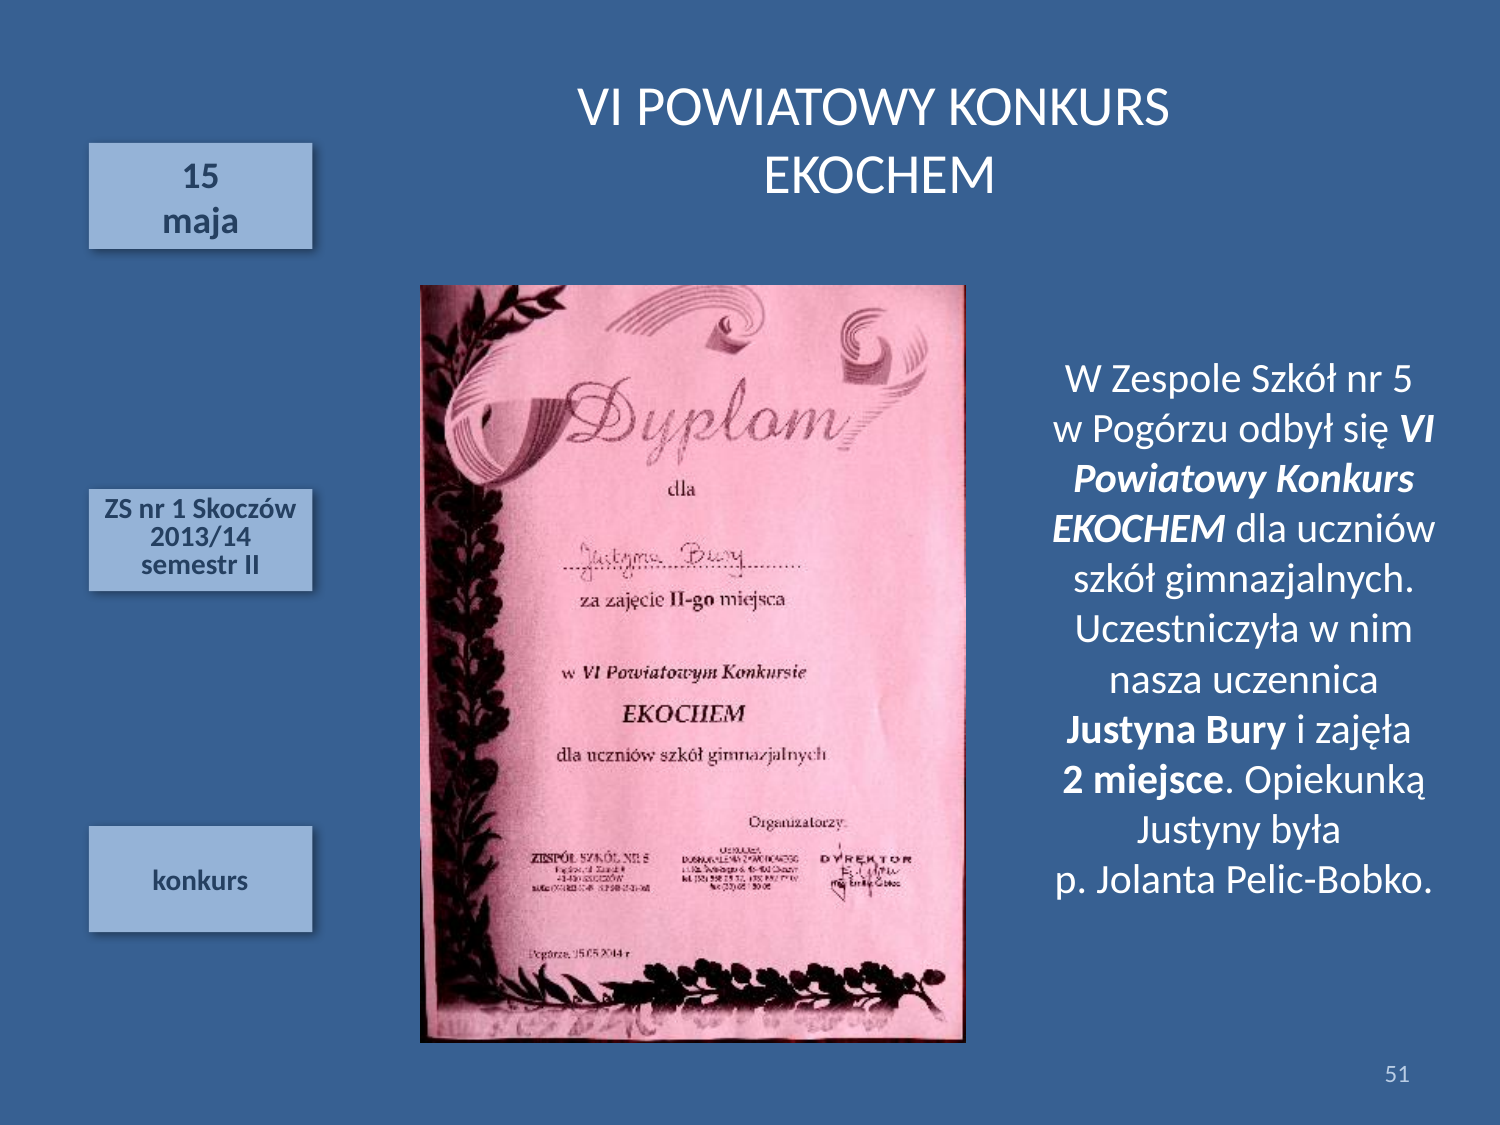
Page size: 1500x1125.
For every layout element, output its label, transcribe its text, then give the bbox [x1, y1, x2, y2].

text_box VI POWIATOWY KONKURS EKOCHEM [363, 60, 1397, 213]
text_box ZS nr 1 Skoczów 2013/14 semestr II [88, 489, 313, 592]
picture [419, 284, 967, 1043]
text_box W Zespole Szkół nr 5 w Pogórzu odbył się VI Powiatowy Konkurs EKOCHEM dla uczniów szkół gimnazjalnych. Uczestniczyła w nim nasza uczennica Justyna Bury i zajęła 2 miejsce. Opiekunką Justyny była p. Jolanta Pelic-Bobko. [1025, 248, 1462, 1004]
text_box konkurs [88, 826, 313, 933]
text_box 15 maja [88, 142, 313, 249]
slide_number 51 [1074, 1042, 1425, 1103]
